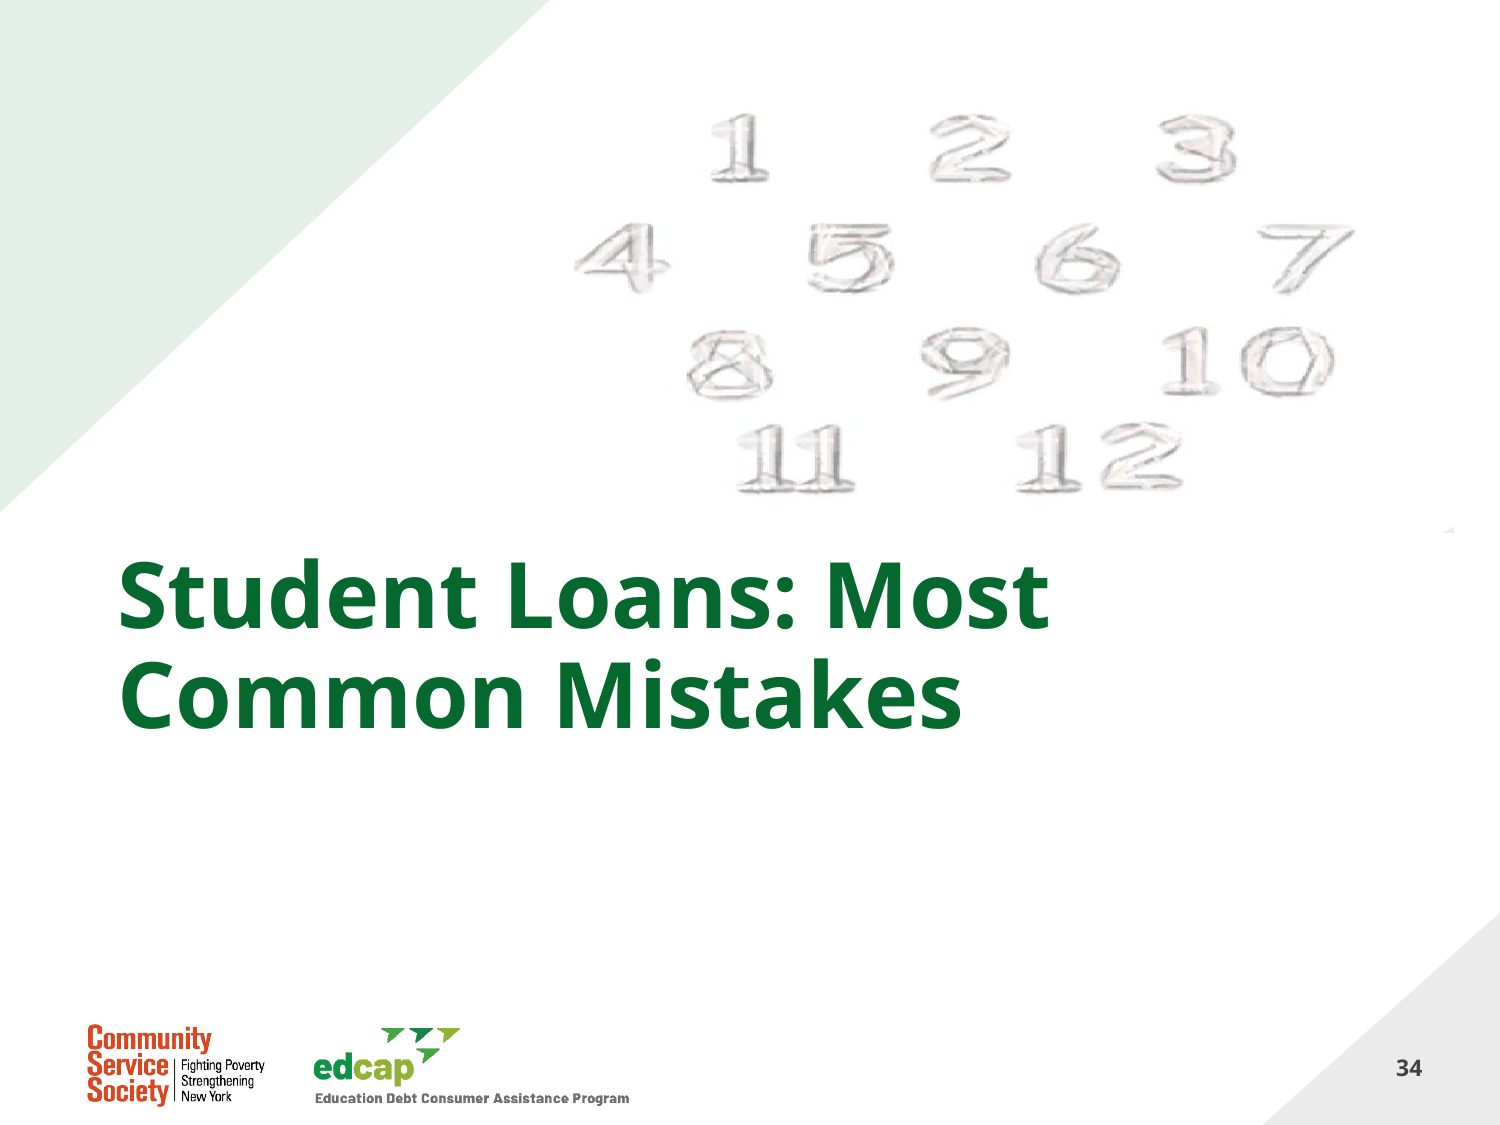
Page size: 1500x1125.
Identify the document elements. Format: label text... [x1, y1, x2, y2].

picture [87, 1024, 265, 1107]
slide_number 34 [1100, 1045, 1438, 1106]
text_box Student Loans: Most Common Mistakes [115, 533, 1424, 747]
picture [312, 1026, 688, 1109]
picture [573, 107, 1454, 533]
